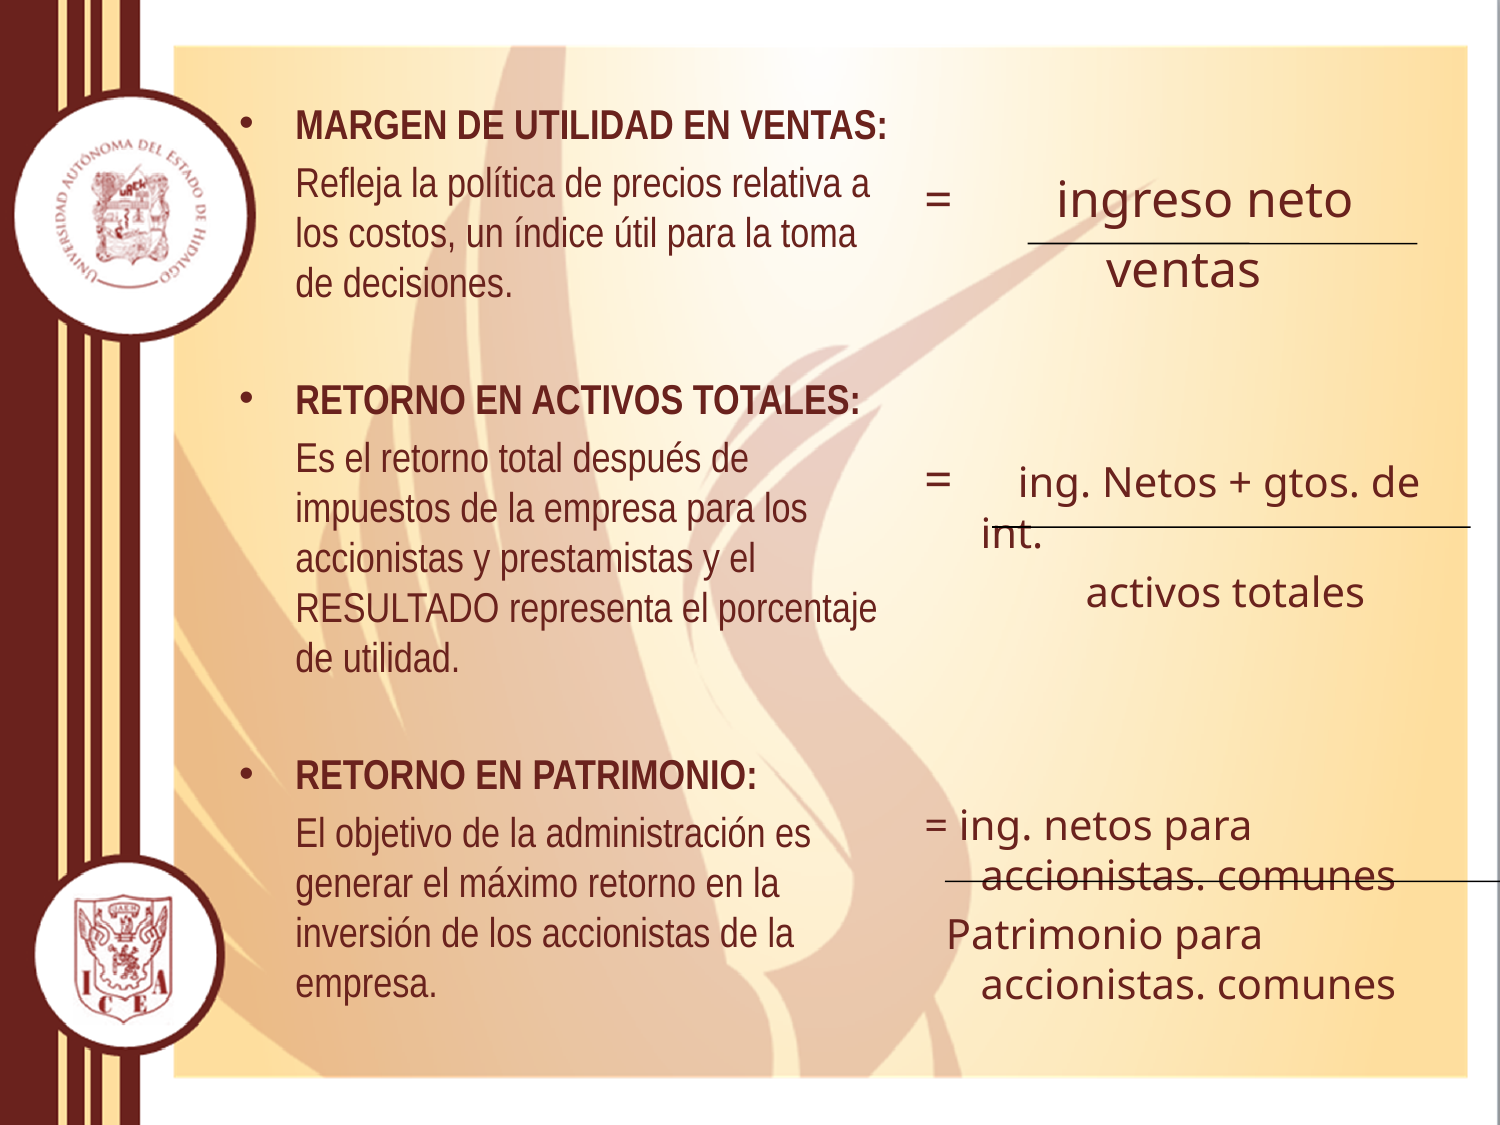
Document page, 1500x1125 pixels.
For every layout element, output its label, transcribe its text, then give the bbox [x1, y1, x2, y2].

picture [0, 0, 1500, 1125]
text_box MARGEN DE UTILIDAD EN VENTAS: Refleja la política de precios relativa a los costos, un índice útil para la toma de decisiones. RETORNO EN ACTIVOS TOTALES: Es el retorno total después de impuestos de la empresa para los accionistas y prestamistas y el RESULTADO representa el porcentaje de utilidad. RETORNO EN PATRIMONIO: El objetivo de la administración es generar el máximo retorno en la inversión de los accionistas de la empresa. [224, 90, 918, 1047]
text_box = ingreso neto ventas = ing. Netos + gtos. de int. activos totales = ing. netos para accionistas. comunes Patrimonio para accionistas. comunes [909, 90, 1500, 1000]
